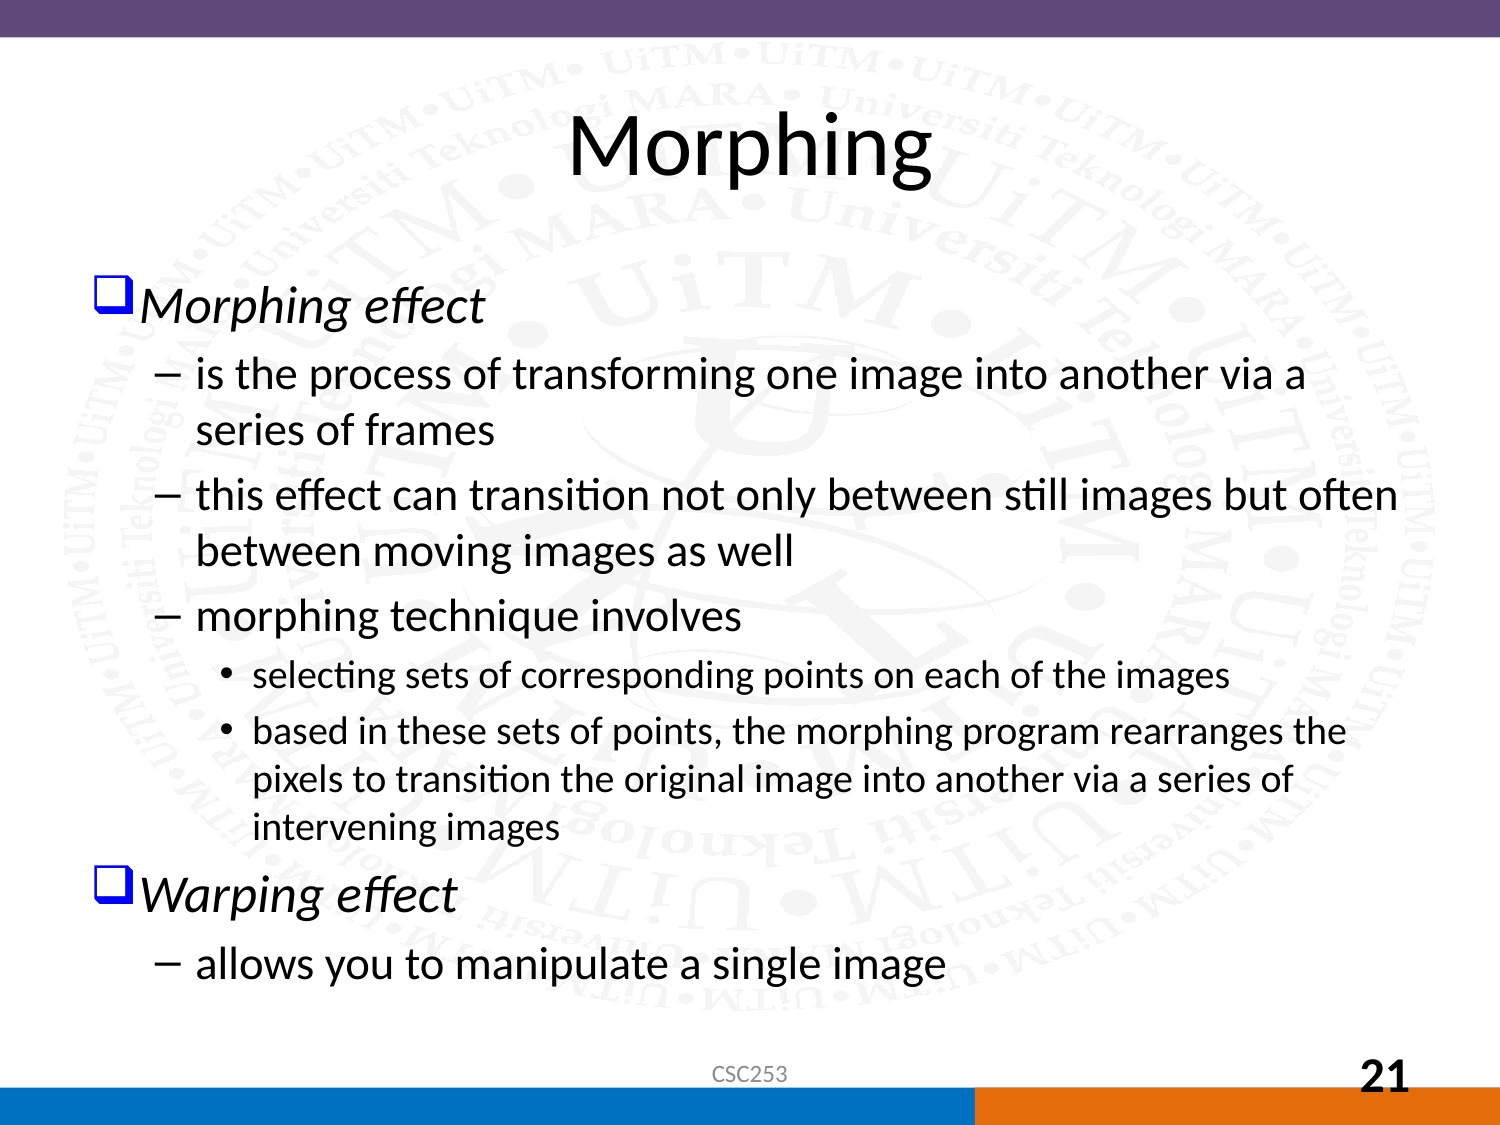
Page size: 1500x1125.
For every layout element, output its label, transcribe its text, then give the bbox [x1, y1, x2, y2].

footer CSC253 [512, 1042, 988, 1103]
list Morphing effect is the process of transforming one image into another via a series of frames this effect can transition not only between still images but often between moving images as well morphing technique involves selecting sets of corresponding points on each of the images based in these sets of points, the morphing program rearranges the pixels to transition the original image into another via a series of intervening images Warping effect allows you to manipulate a single image [75, 262, 1425, 1005]
title Morphing [75, 45, 1425, 233]
slide_number 21 [1074, 1042, 1425, 1103]
